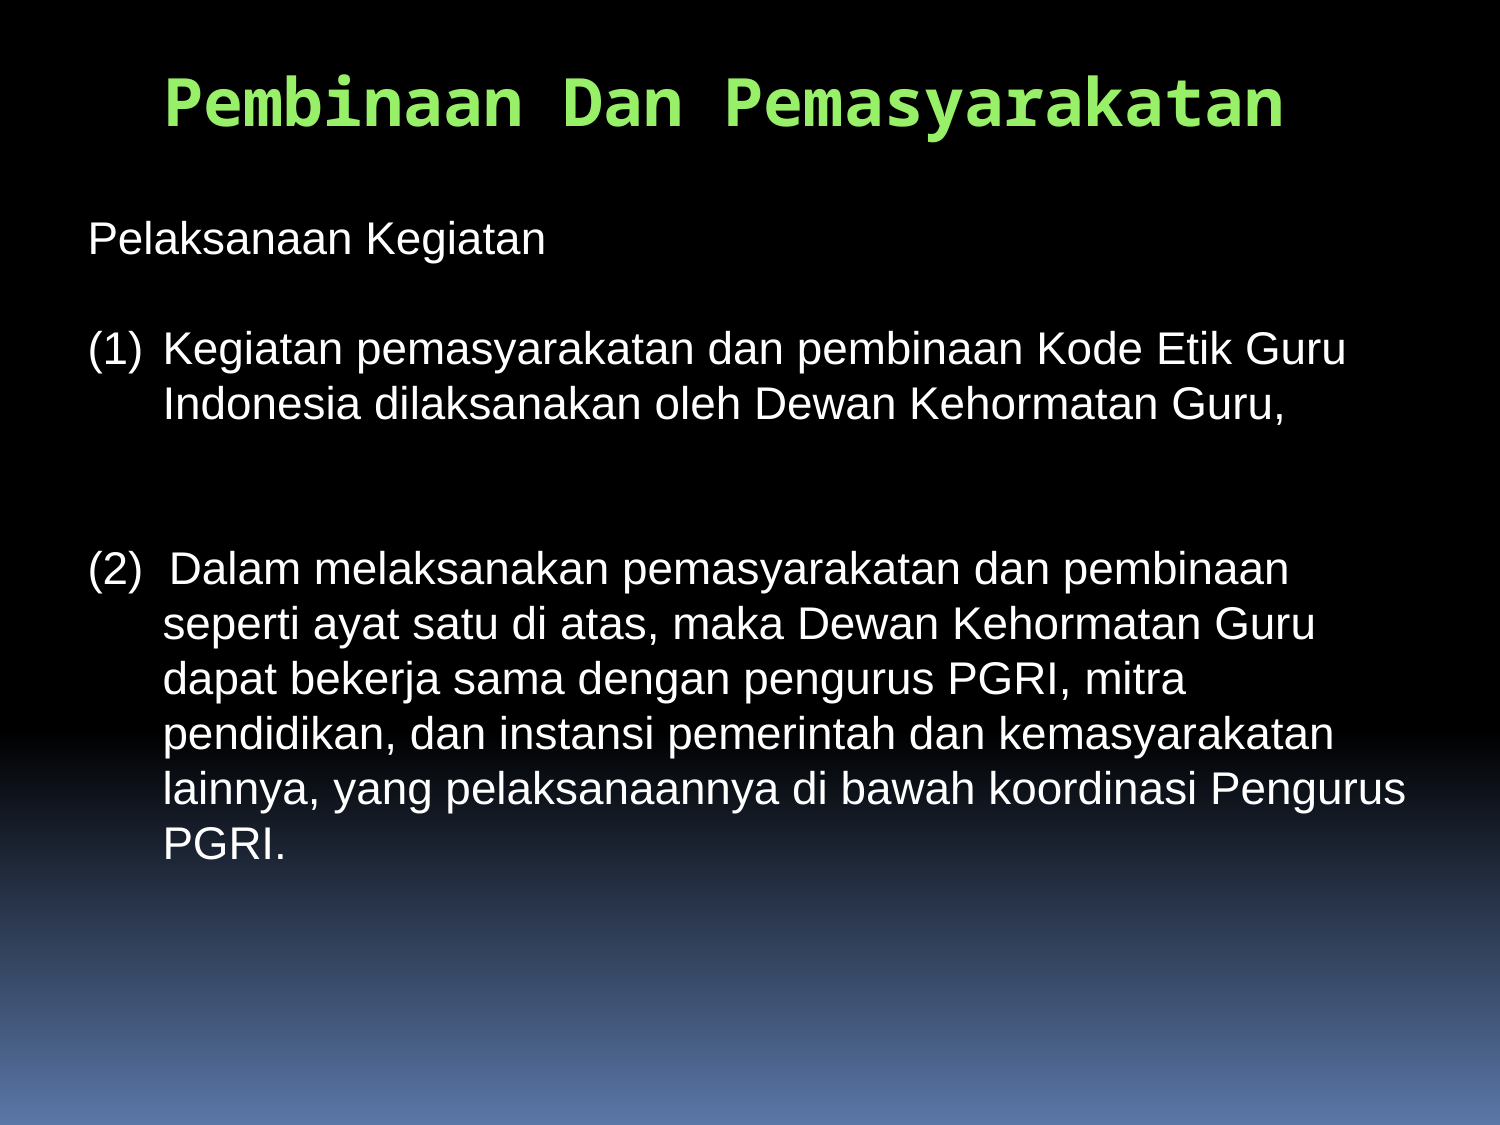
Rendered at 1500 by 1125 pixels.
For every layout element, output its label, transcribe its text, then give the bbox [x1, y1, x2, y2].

text_box Pembinaan Dan Pemasyarakatan [69, 10, 1418, 188]
text_box Pelaksanaan Kegiatan Kegiatan pemasyarakatan dan pembinaan Kode Etik Guru Indonesia dilaksanakan oleh Dewan Kehormatan Guru, (2) Dalam melaksanakan pemasyarakatan dan pembinaan seperti ayat satu di atas, maka Dewan Kehormatan Guru dapat bekerja sama dengan pengurus PGRI, mitra pendidikan, dan instansi pemerintah dan kemasyarakatan lainnya, yang pelaksanaannya di bawah koordinasi Pengurus PGRI. [72, 201, 1423, 1061]
